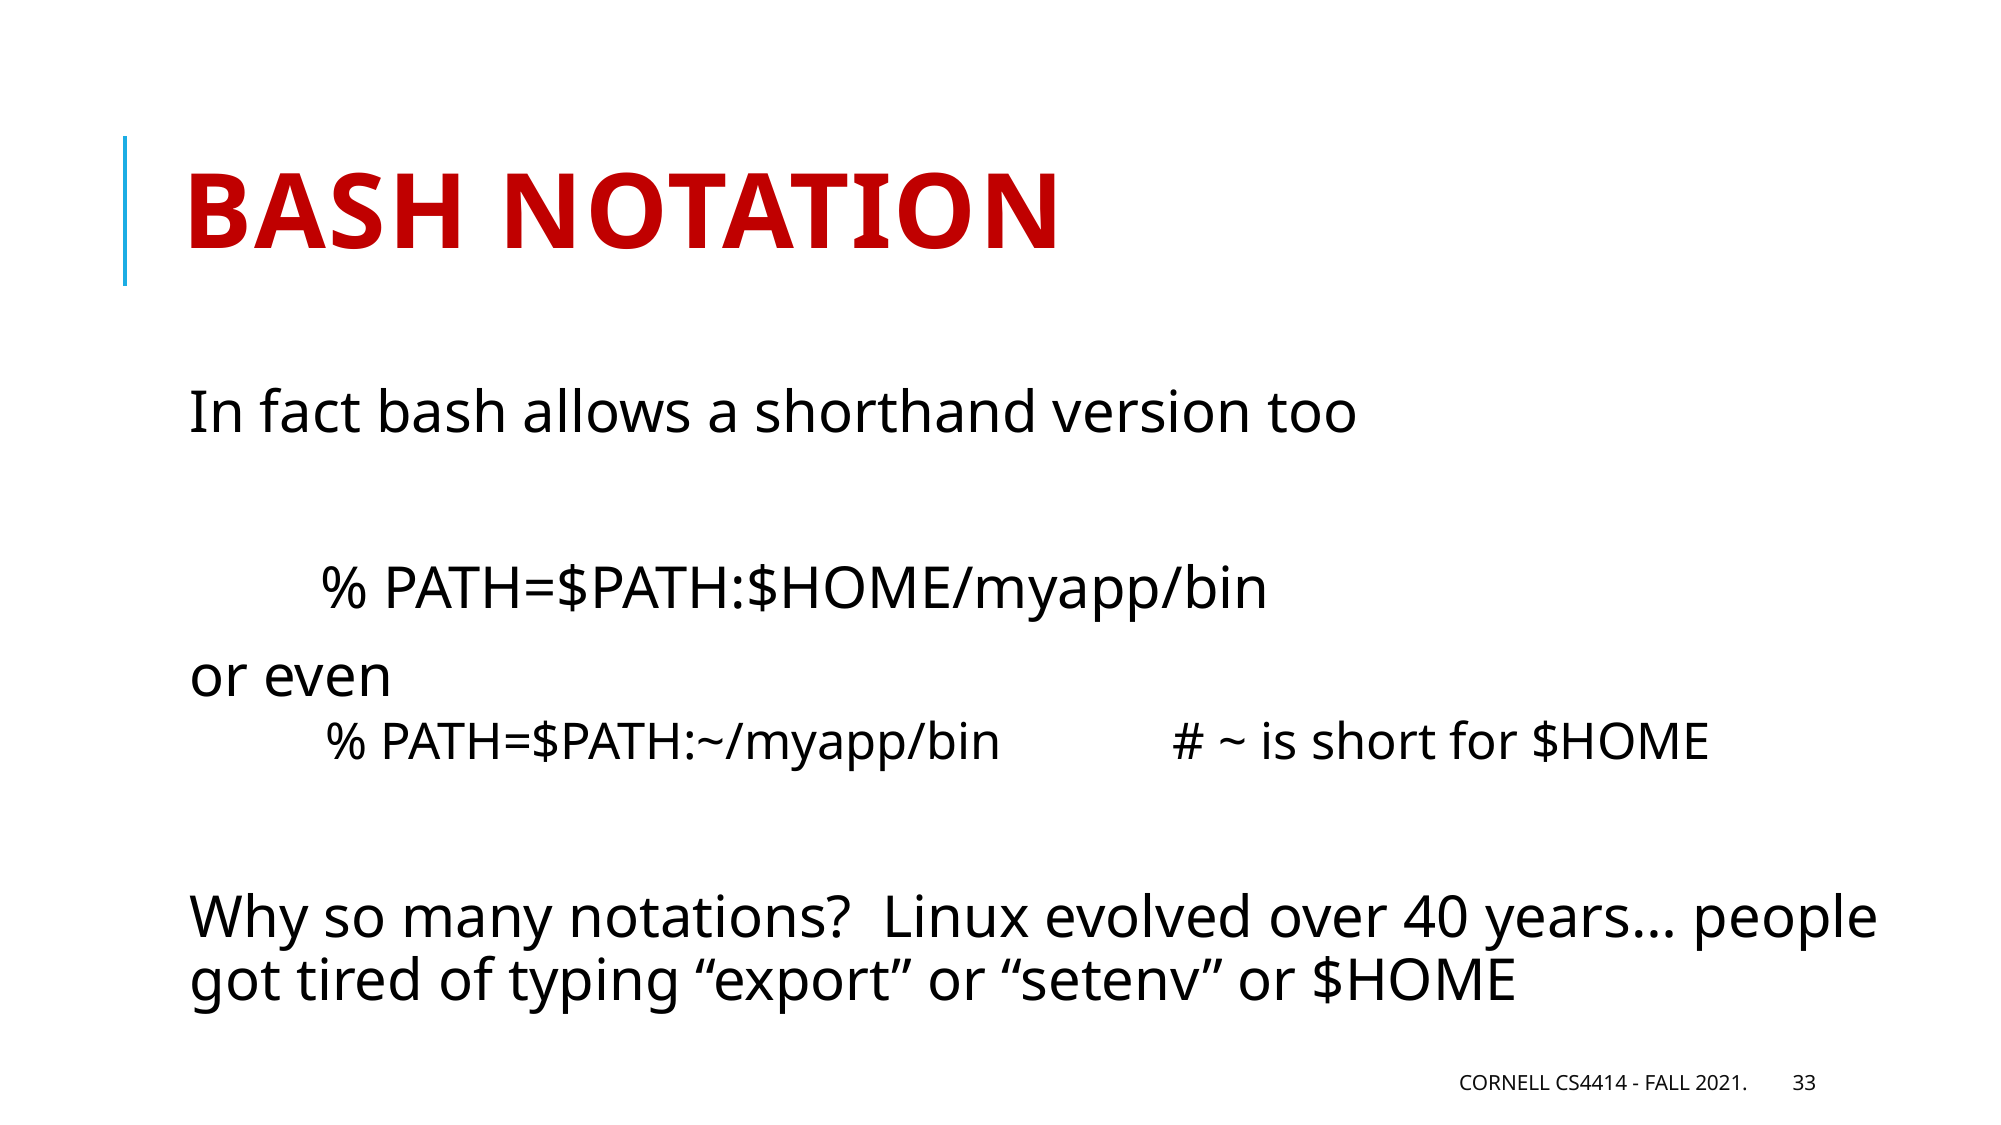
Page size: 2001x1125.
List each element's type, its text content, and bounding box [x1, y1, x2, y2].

slide_number 33 [1777, 1061, 1938, 1107]
list In fact bash allows a shorthand version too % PATH=$PATH:$HOME/myapp/bin or even % PATH=$PATH:~/myapp/bin # ~ is short for $HOME Why so many notations? Linux evolved over 40 years… people got tired of typing “export” or “setenv” or $HOME [168, 375, 1914, 1035]
footer Cornell CS4414 - Fall 2021. [794, 1061, 1763, 1107]
title Bash Notation [168, 96, 1914, 342]
